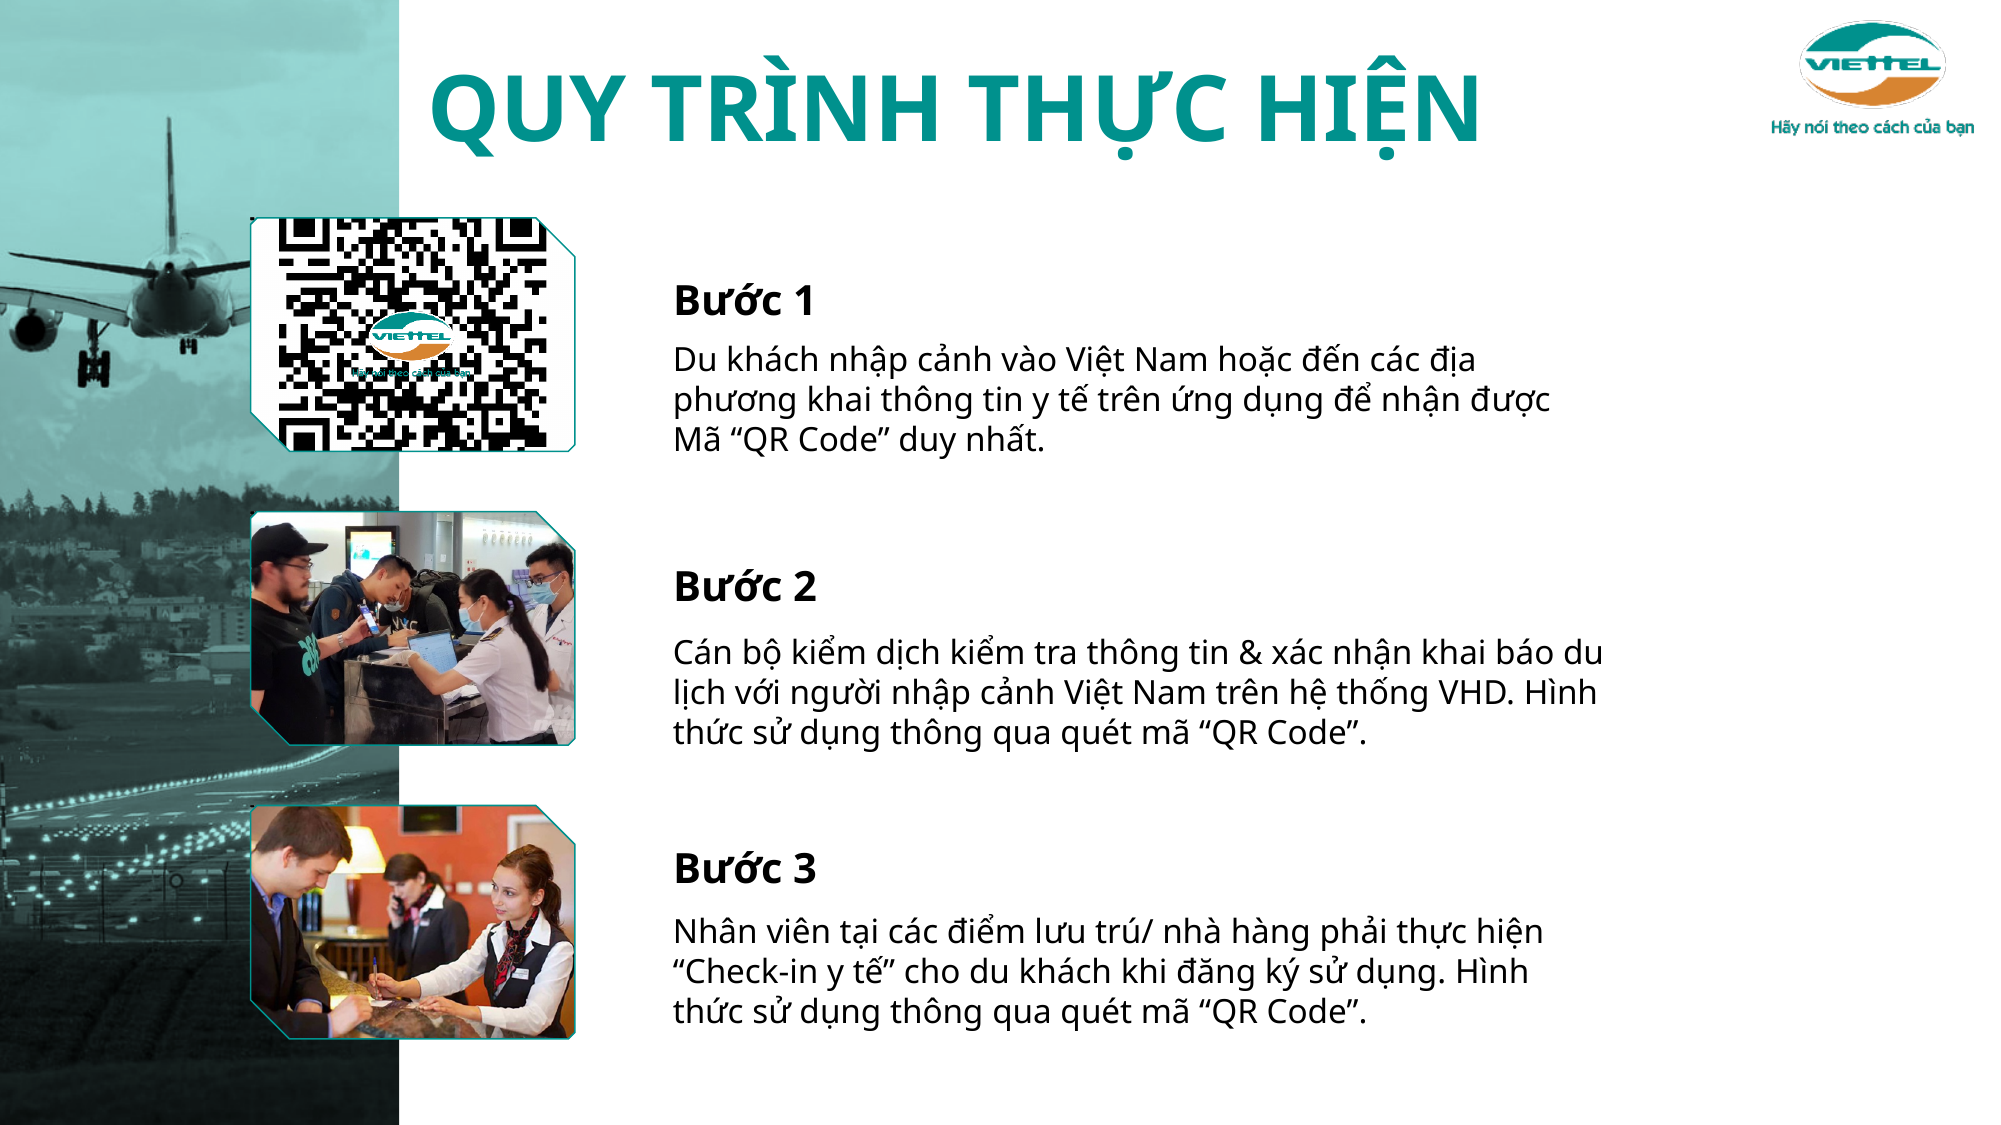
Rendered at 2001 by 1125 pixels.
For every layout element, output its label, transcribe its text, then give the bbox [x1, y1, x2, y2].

text_box [249, 216, 576, 453]
picture [333, 298, 485, 390]
text_box Bước 1 [659, 266, 834, 332]
text_box Bước 3 [659, 833, 834, 899]
text_box Bước 2 [659, 552, 834, 618]
text_box [249, 804, 576, 1040]
picture [1739, 0, 2000, 157]
text_box Cán bộ kiểm dịch kiểm tra thông tin & xác nhận khai báo du lịch với người nhập cảnh Việt Nam trên hệ thống VHD. Hình thức sử dụng thông qua quét mã “QR Code”. [658, 623, 1621, 759]
text_box Nhân viên tại các điểm lưu trú/ nhà hàng phải thực hiện “Check-in y tế” cho du khách khi đăng ký sử dụng. Hình thức sử dụng thông qua quét mã “QR Code”. [658, 902, 1621, 1038]
text_box Du khách nhập cảnh vào Việt Nam hoặc đến các địa phương khai thông tin y tế trên ứng dụng để nhận được Mã “QR Code” duy nhất. [658, 330, 1621, 466]
text_box [0, 0, 400, 1125]
text_box [249, 510, 576, 747]
text_box QUY TRÌNH THỰC HIỆN [412, 55, 1514, 171]
